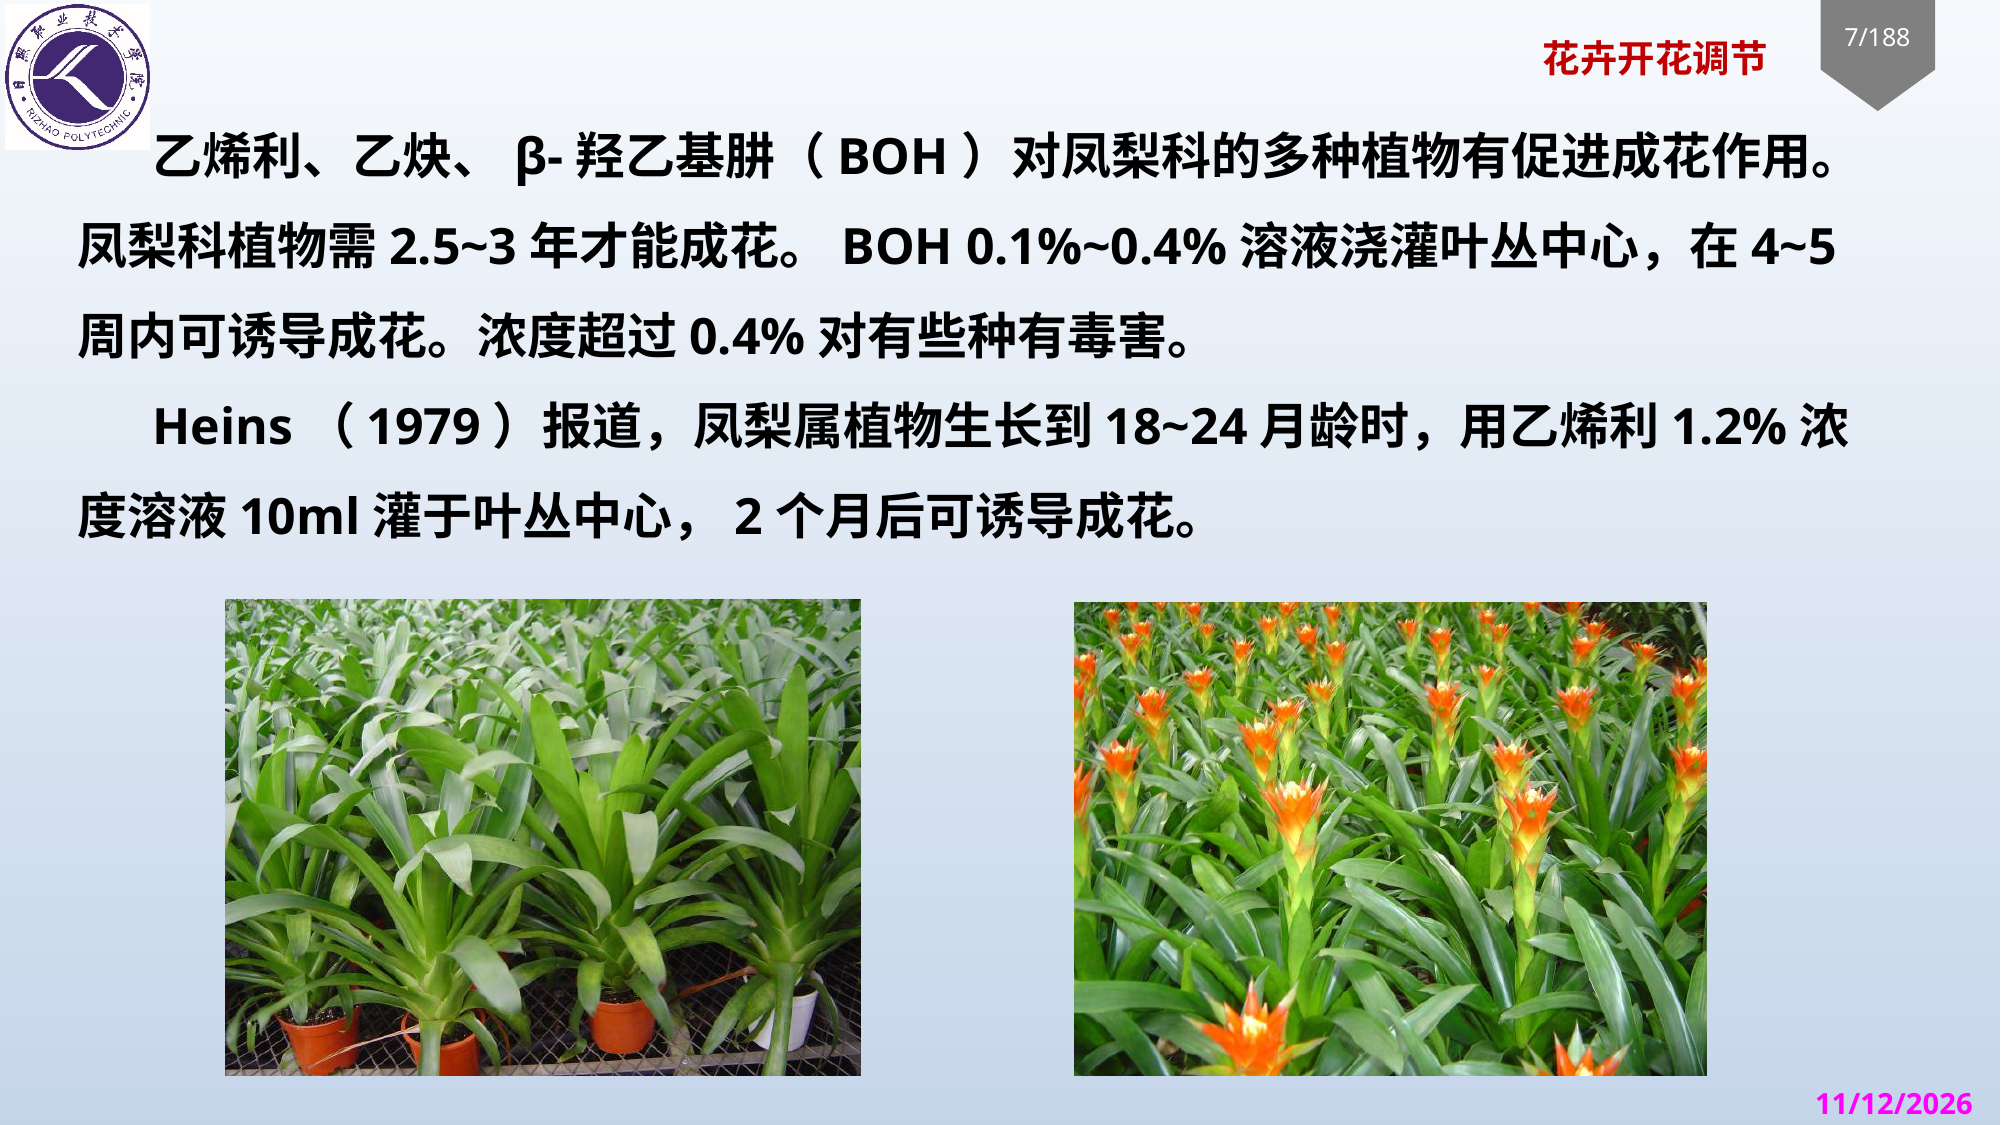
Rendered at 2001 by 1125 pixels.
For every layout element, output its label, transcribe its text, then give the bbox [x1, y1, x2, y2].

list 乙烯利、乙炔、β-羟乙基肼（BOH）对凤梨科的多种植物有促进成花作用。凤梨科植物需2.5~3年才能成花。BOH 0.1%~0.4%溶液浇灌叶丛中心，在4~5周内可诱导成花。浓度超过0.4%对有些种有毒害。 Heins（1979）报道，凤梨属植物生长到18~24月龄时，用乙烯利1.2%浓度溶液10ml灌于叶丛中心，2个月后可诱导成花。 [62, 87, 1911, 600]
picture [224, 599, 861, 1076]
picture [5, 4, 150, 150]
picture [1074, 602, 1707, 1077]
